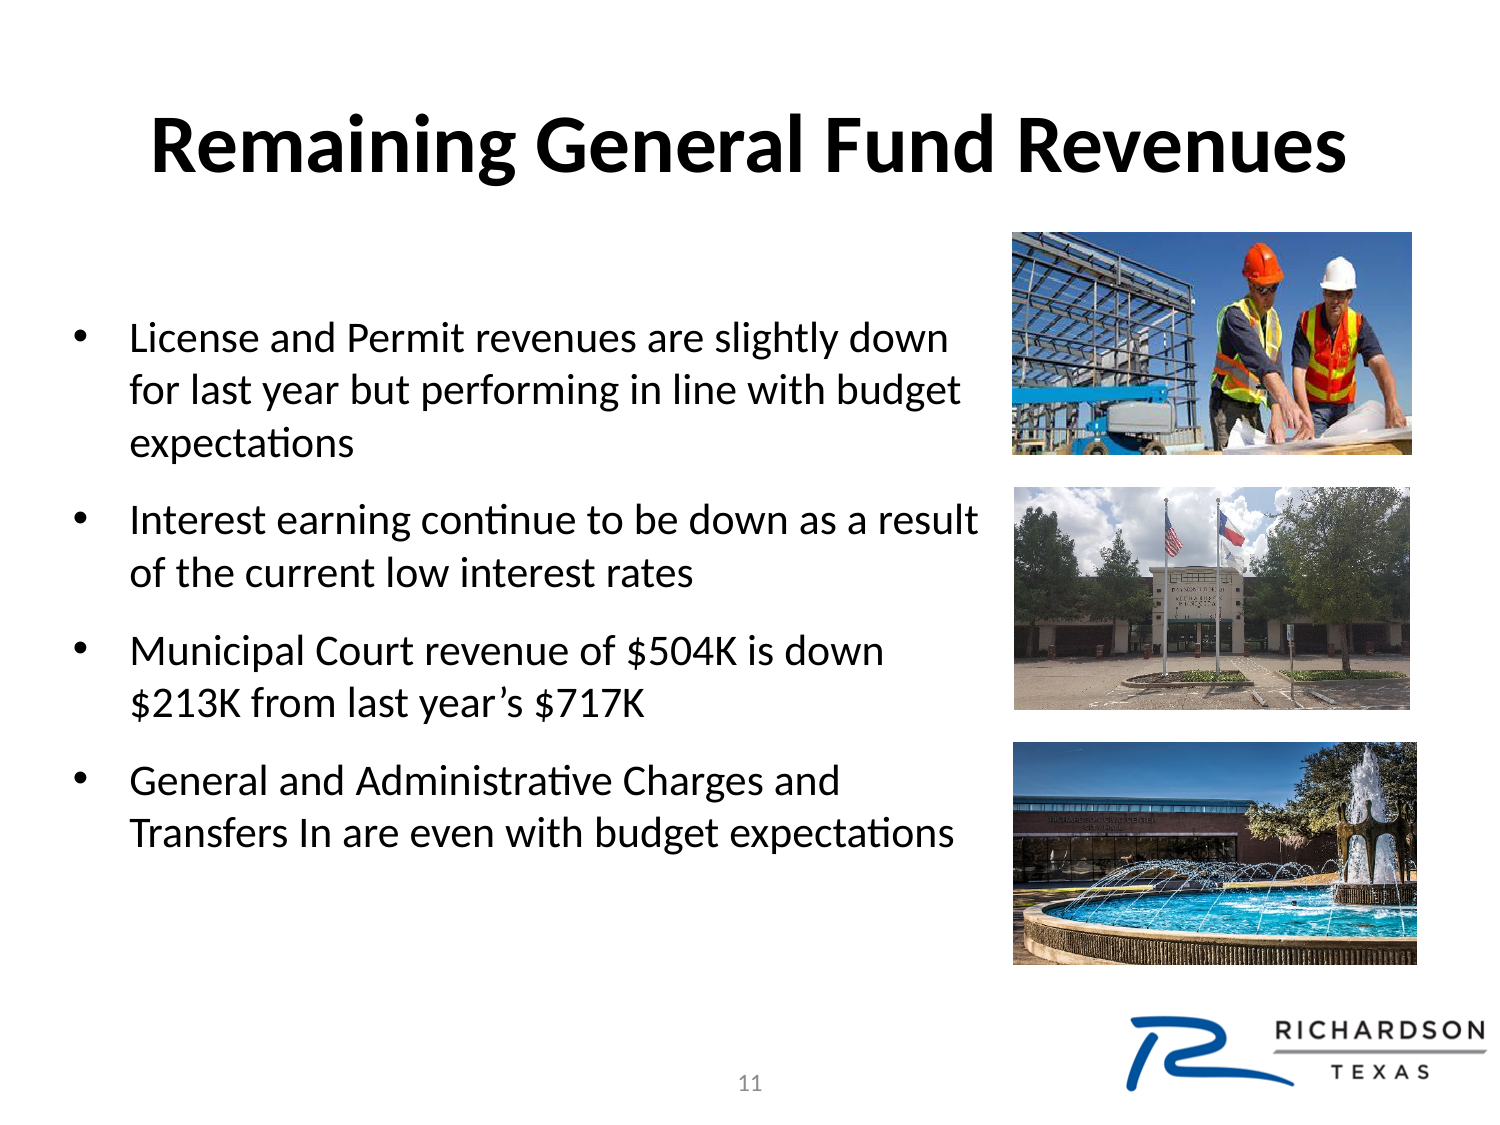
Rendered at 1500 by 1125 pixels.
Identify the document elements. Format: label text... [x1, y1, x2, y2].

picture [1012, 232, 1412, 455]
picture [1014, 487, 1410, 710]
picture [1013, 742, 1417, 965]
list License and Permit revenues are slightly down for last year but performing in line with budget expectations Interest earning continue to be down as a result of the current low interest rates Municipal Court revenue of $504K is down $213K from last year’s $717K General and Administrative Charges and Transfers In are even with budget expectations [57, 301, 996, 896]
slide_number 11 [575, 1051, 925, 1112]
picture [1109, 983, 1500, 1117]
title Remaining General Fund Revenues [75, 45, 1425, 233]
